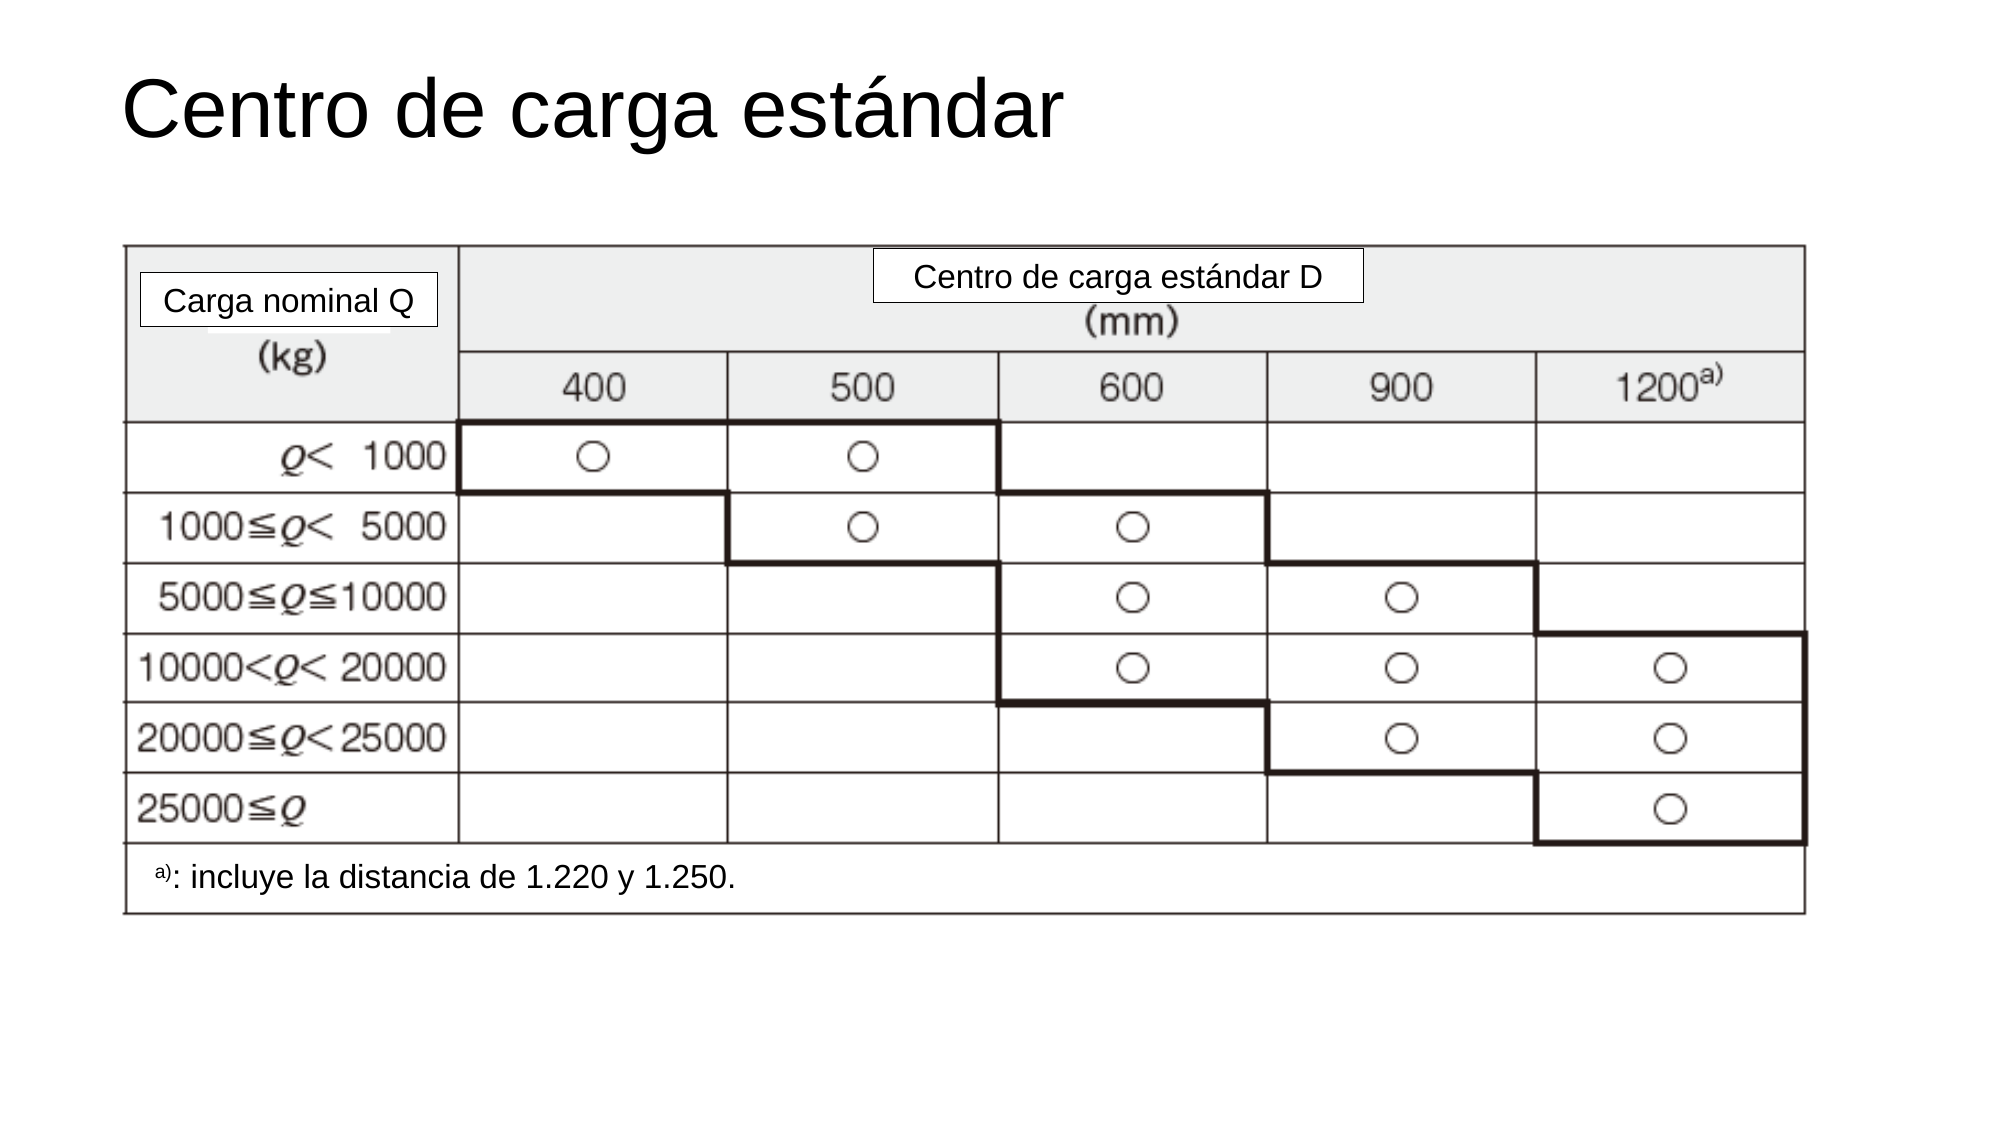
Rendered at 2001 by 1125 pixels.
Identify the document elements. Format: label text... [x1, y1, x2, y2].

title Centro de carga estándar [106, 24, 1832, 196]
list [97, 241, 1833, 944]
